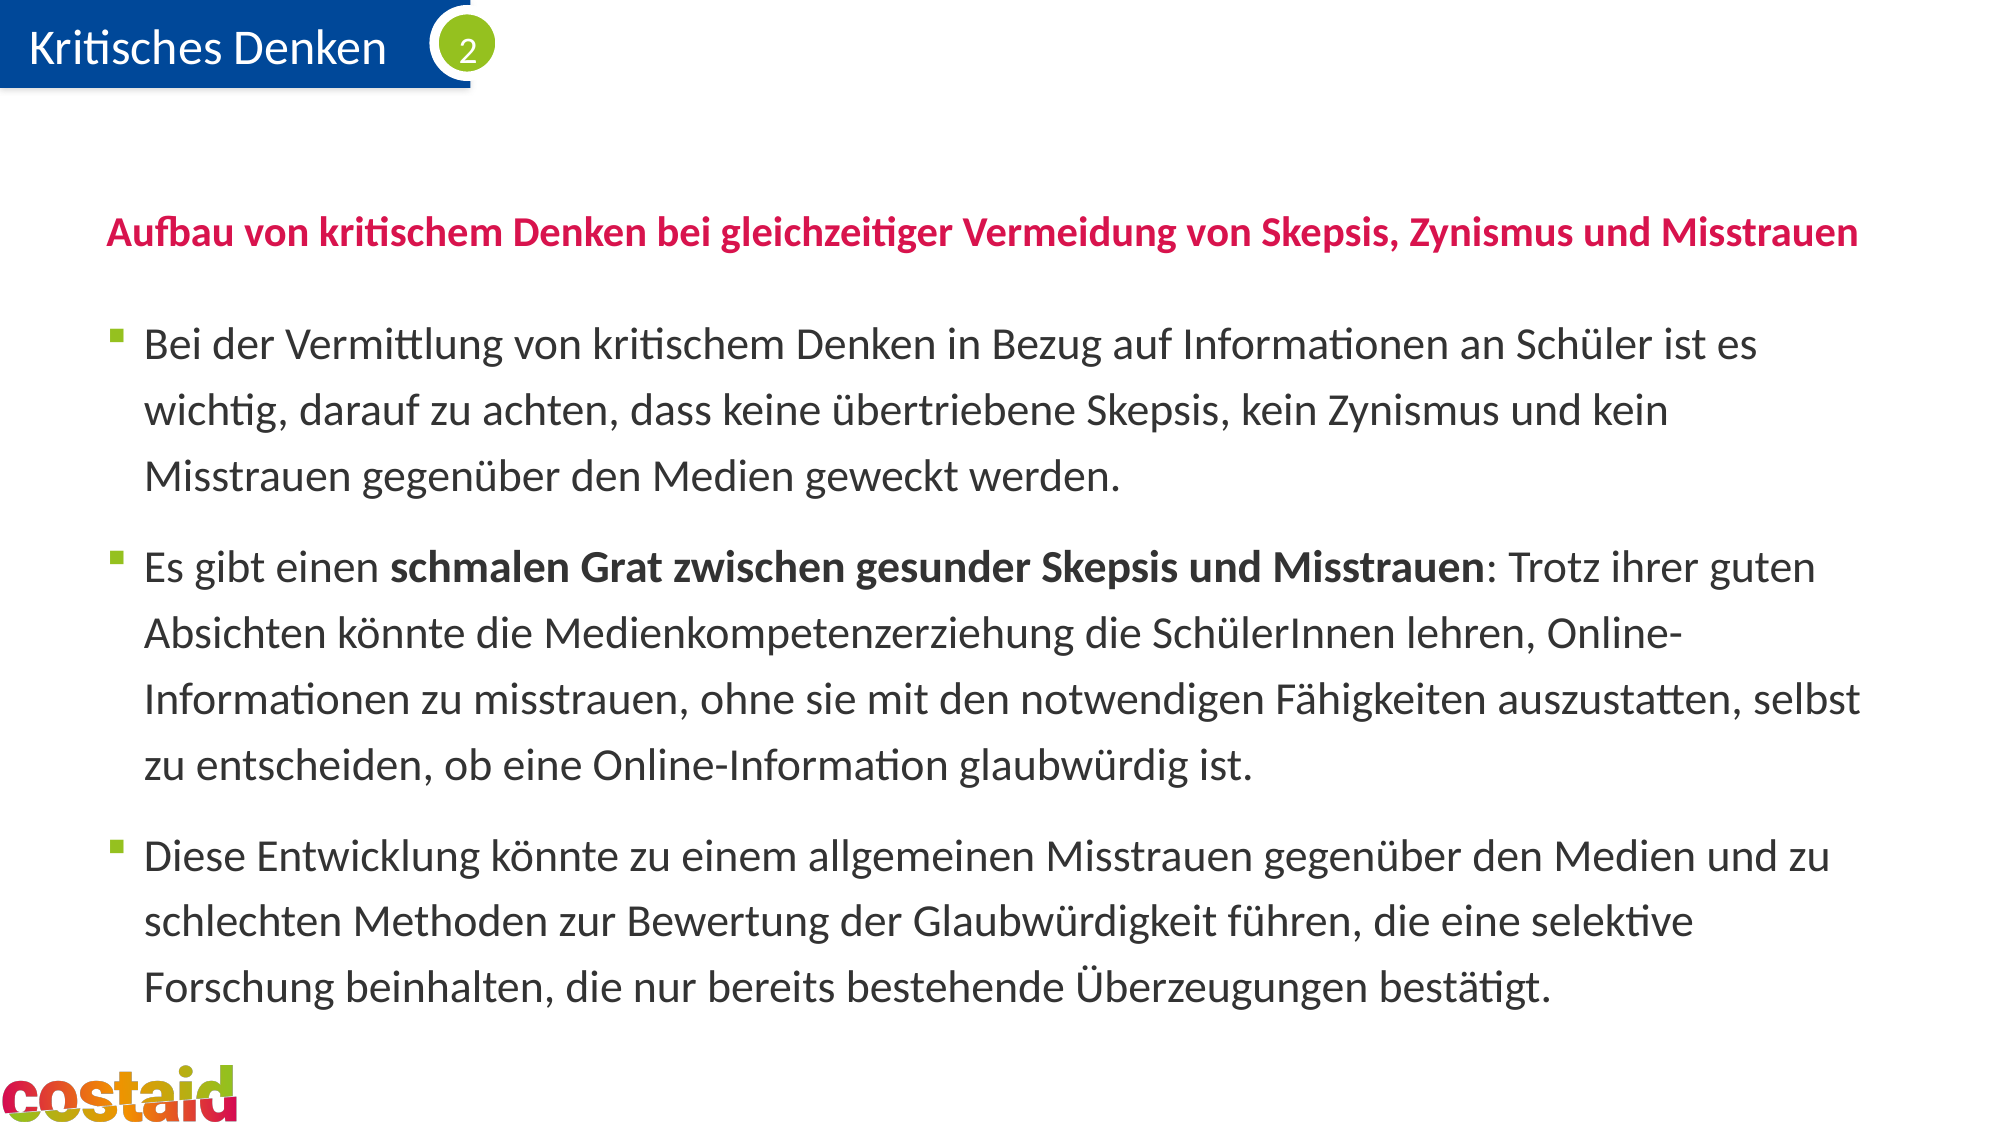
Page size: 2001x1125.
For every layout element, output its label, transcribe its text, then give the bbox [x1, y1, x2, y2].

picture [0, 1065, 267, 1125]
list Bei der Vermittlung von kritischem Denken in Bezug auf Informationen an Schüler ist es wichtig, darauf zu achten, dass keine übertriebene Skepsis, kein Zynismus und kein Misstrauen gegenüber den Medien geweckt werden. Es gibt einen schmalen Grat zwischen gesunder Skepsis und Misstrauen: Trotz ihrer guten Absichten könnte die Medienkompetenzerziehung die SchülerInnen lehren, Online-Informationen zu misstrauen, ohne sie mit den notwendigen Fähigkeiten auszustatten, selbst zu entscheiden, ob eine Online-Information glaubwürdig ist. Diese Entwicklung könnte zu einem allgemeinen Misstrauen gegenüber den Medien und zu schlechten Methoden zur Bewertung der Glaubwürdigkeit führen, die eine selektive Forschung beinhalten, die nur bereits bestehende Überzeugungen bestätigt. [91, 295, 1889, 1022]
title Aufbau von kritischem Denken bei gleichzeitiger Vermeidung von Skepsis, Zynismus und Misstrauen [91, 182, 1906, 282]
